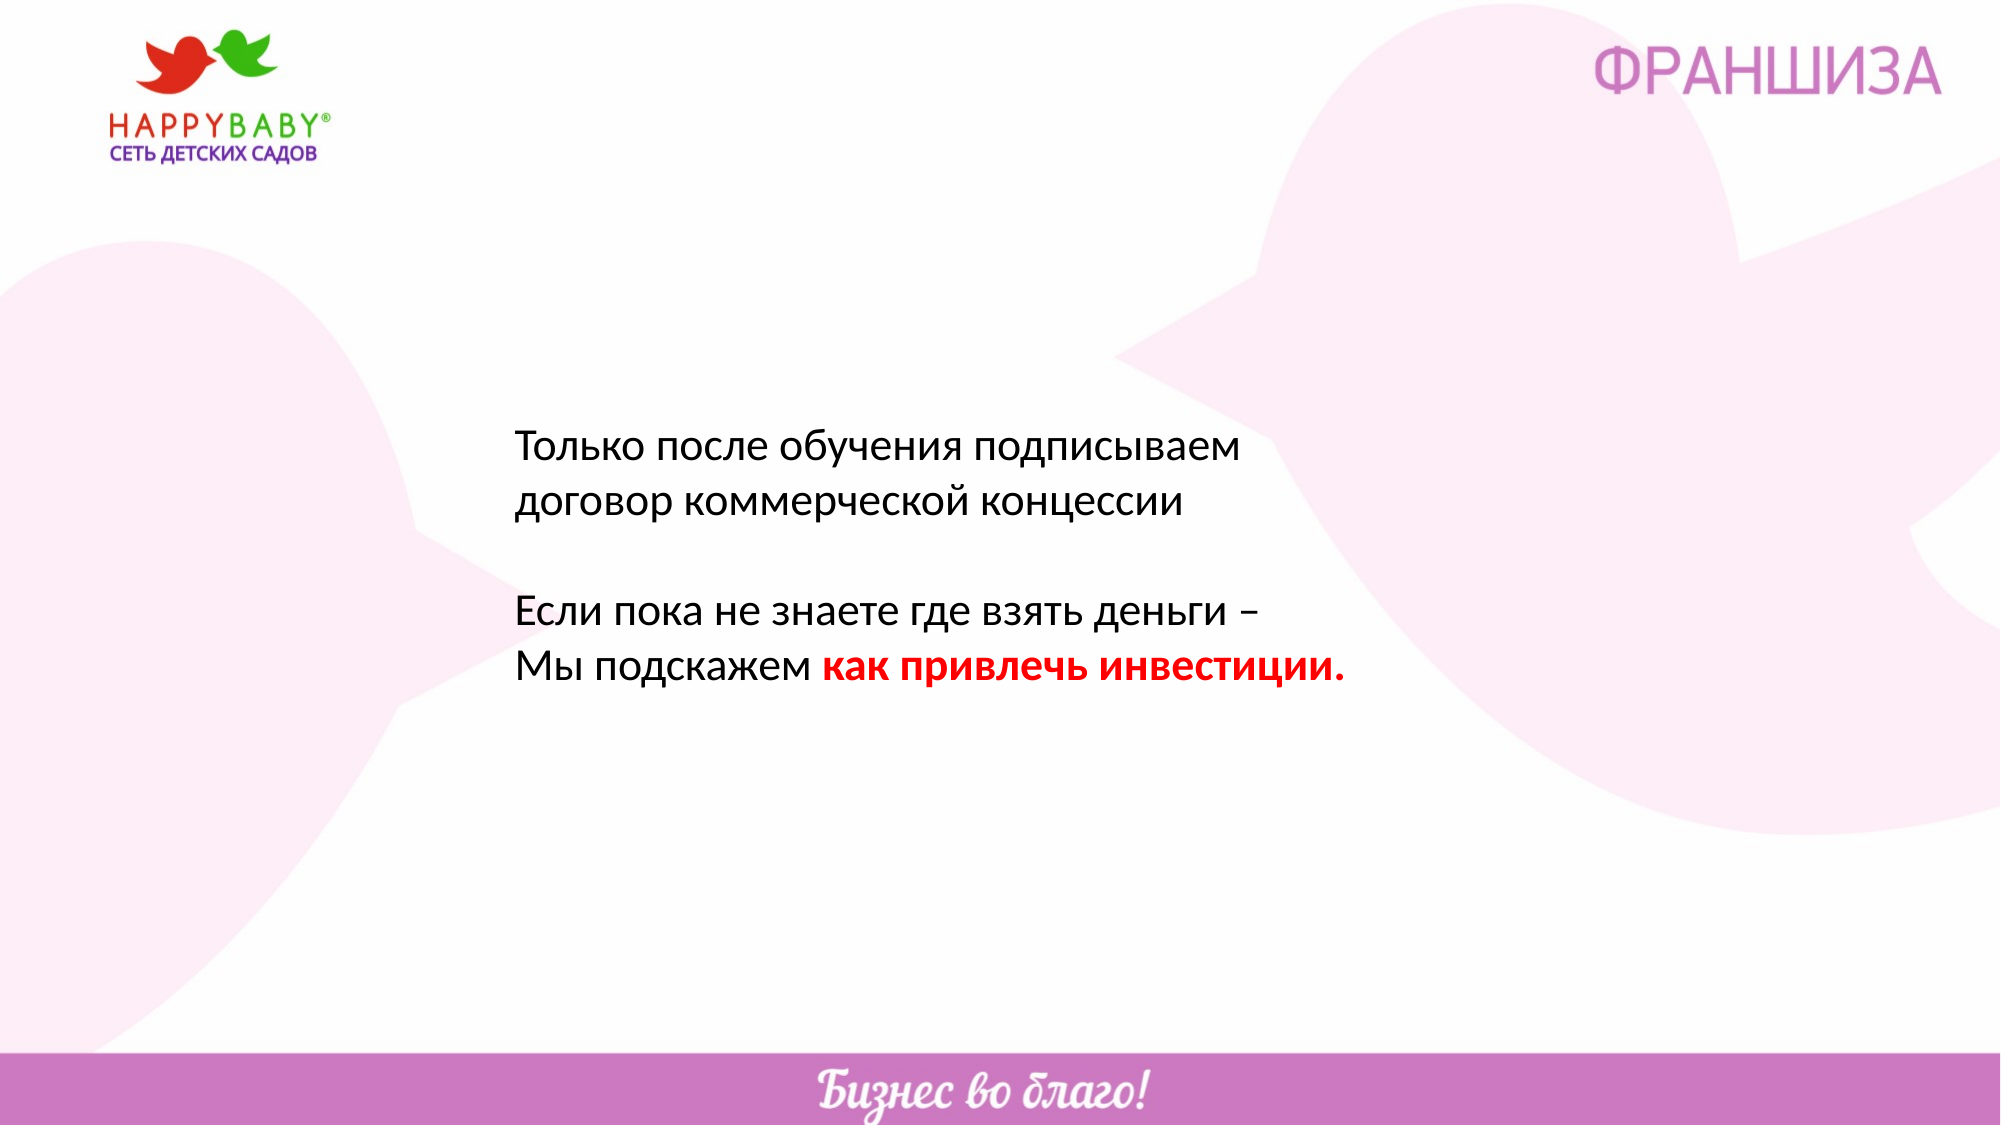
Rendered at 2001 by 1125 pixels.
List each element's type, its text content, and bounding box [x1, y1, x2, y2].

picture [0, 0, 2001, 1125]
text_box Только после обучения подписываем договор коммерческой концессии Если пока не знаете где взять деньги – Мы подскажем как привлечь инвестиции. [499, 407, 1815, 697]
